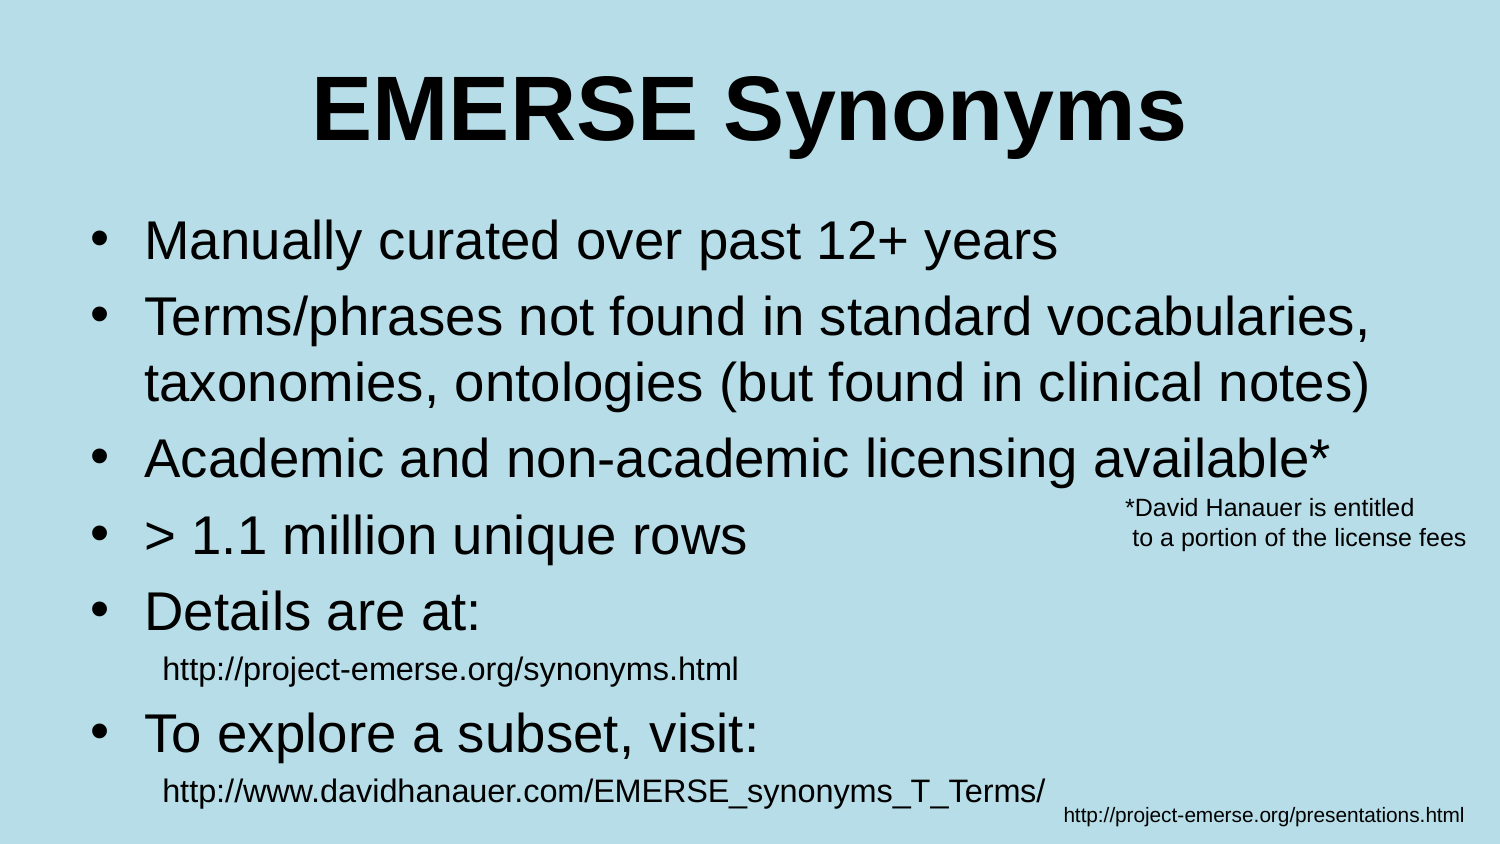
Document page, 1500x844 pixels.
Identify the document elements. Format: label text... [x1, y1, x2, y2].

text_box http://project-emerse.org/presentations.html [1048, 794, 1497, 835]
list Manually curated over past 12+ years Terms/phrases not found in standard vocabularies, taxonomies, ontologies (but found in clinical notes) Academic and non-academic licensing available* > 1.1 million unique rows Details are at: http://project-emerse.org/synonyms.html To explore a subset, visit: http://www.davidhanauer.com/EMERSE_synonyms_T_Terms/ [75, 196, 1449, 822]
text_box *David Hanauer is entitled to a portion of the license fees [1110, 484, 1483, 560]
title EMERSE Synonyms [75, 33, 1425, 175]
